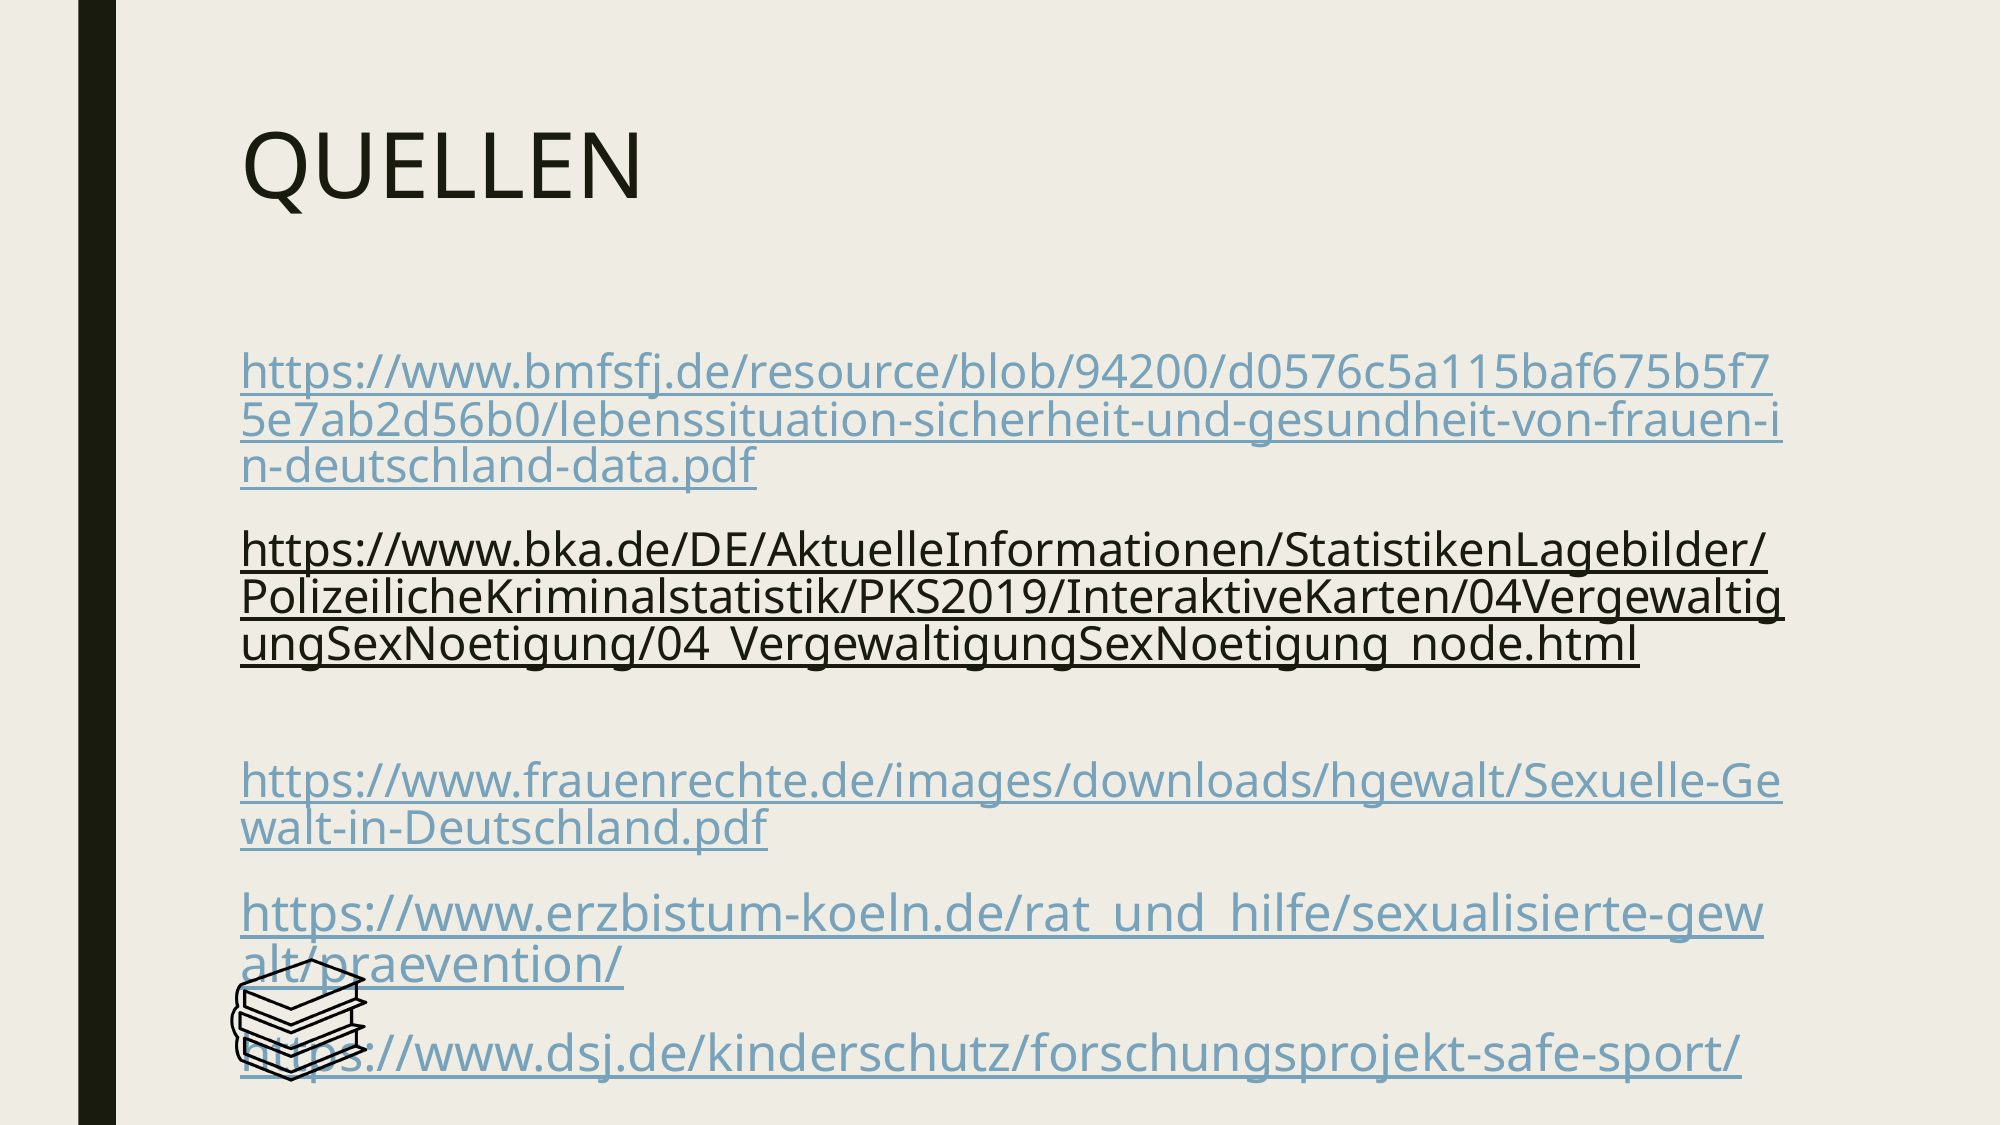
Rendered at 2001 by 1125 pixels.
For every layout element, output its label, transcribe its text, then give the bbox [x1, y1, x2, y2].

list https://www.bmfsfj.de/resource/blob/94200/d0576c5a115baf675b5f75e7ab2d56b0/lebenssituation-sicherheit-und-gesundheit-von-frauen-in-deutschland-data.pdf https://www.bka.de/DE/AktuelleInformationen/StatistikenLagebilder/PolizeilicheKriminalstatistik/PKS2019/InteraktiveKarten/04VergewaltigungSexNoetigung/04_VergewaltigungSexNoetigung_node.html https://www.frauenrechte.de/images/downloads/hgewalt/Sexuelle-Gewalt-in-Deutschland.pdf https://www.erzbistum-koeln.de/rat_und_hilfe/sexualisierte-gewalt/praevention/ https://www.dsj.de/kinderschutz/forschungsprojekt-safe-sport/ Weiterführendes Material unter https://klarahens.de/workshops Prävention sexualisierter Gewalt in der Chorarbeit [225, 268, 1800, 1096]
picture [224, 945, 375, 1096]
title Quellen [225, 112, 1800, 268]
